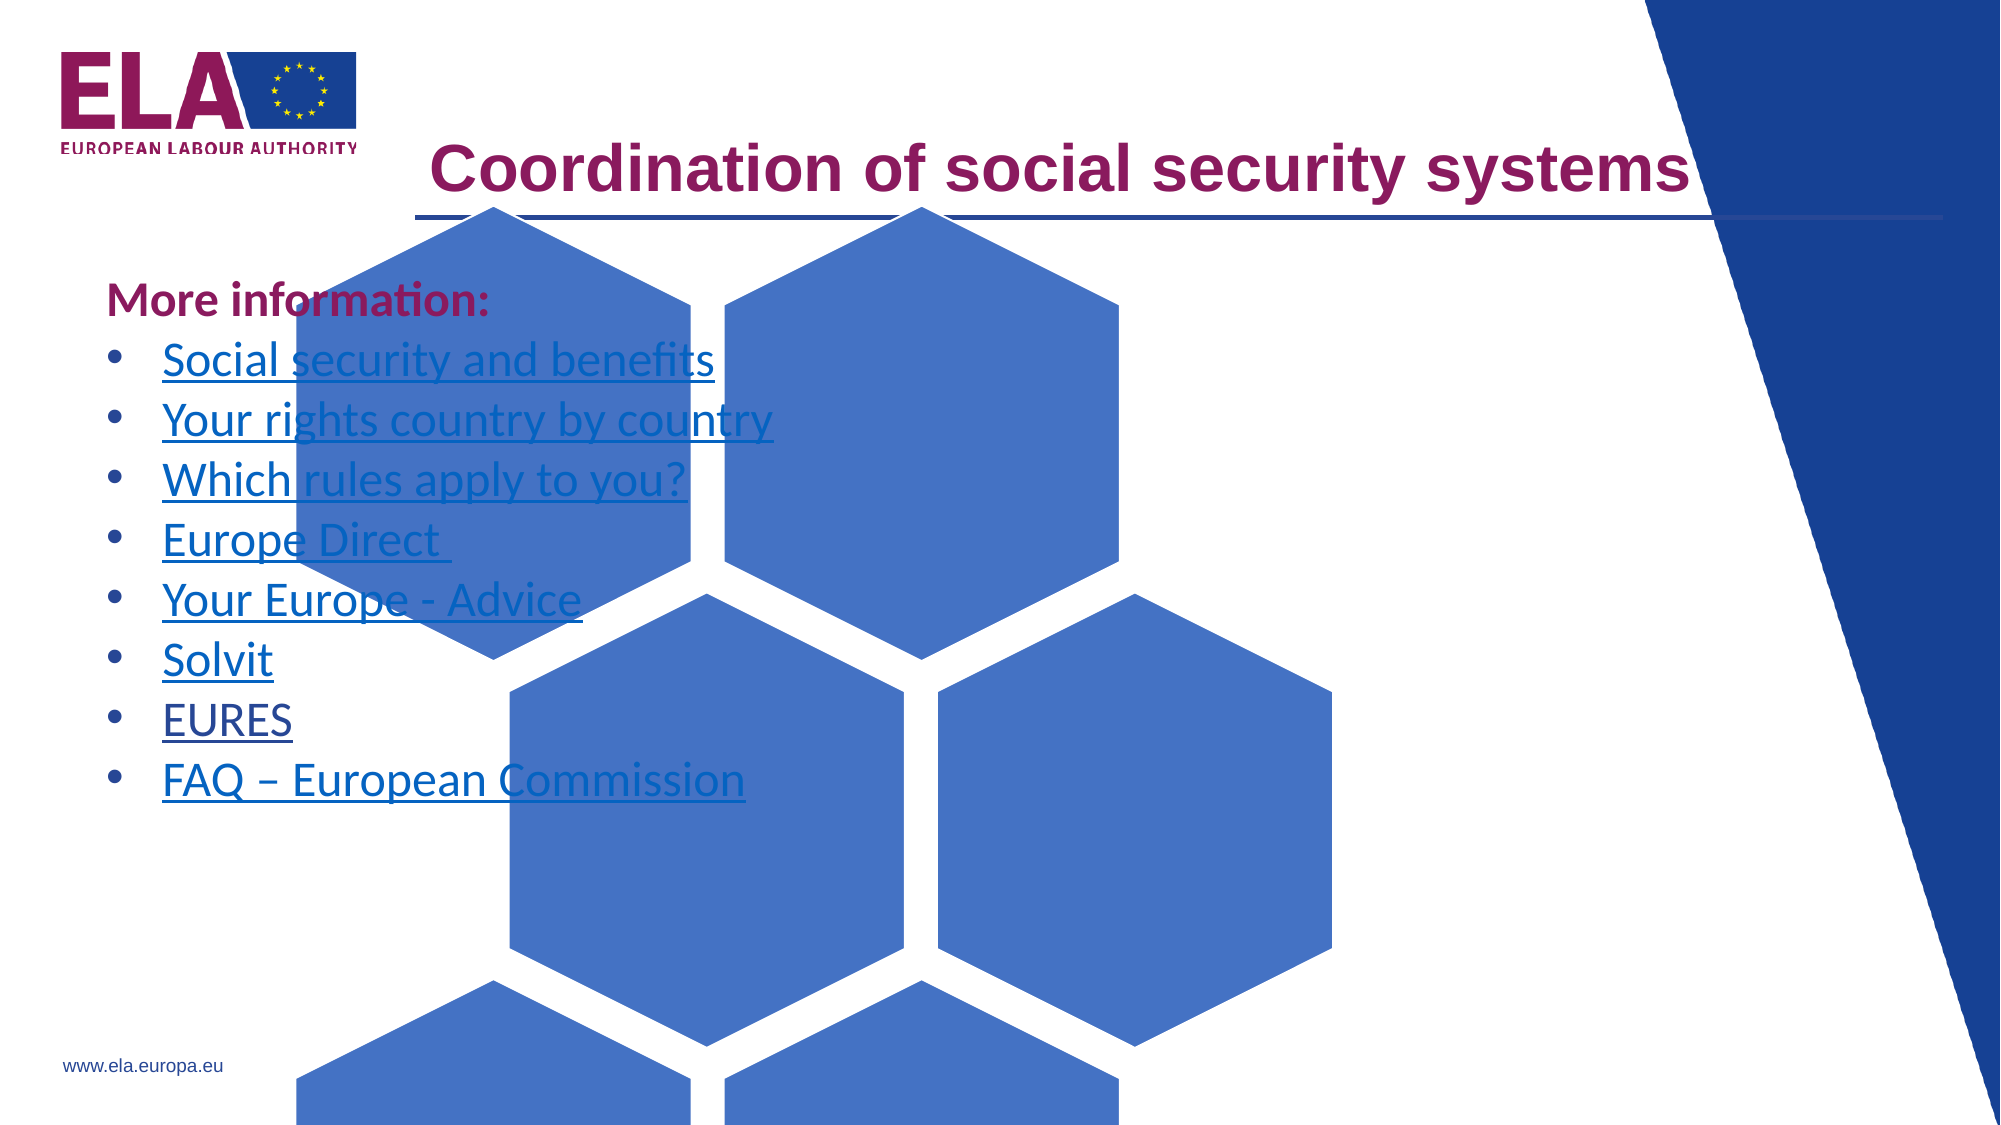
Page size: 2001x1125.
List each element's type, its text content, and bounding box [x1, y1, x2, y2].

text_box [589, 251, 732, 259]
text_box [528, 994, 732, 1052]
text_box Coordination of social security systems [415, 117, 1808, 217]
text_box [90, 251, 459, 1052]
text_box More information: Social security and benefits Your rights country by country Which rules apply to you? Europe Direct Your Europe - Advice Solvit EURES FAQ – European Commission [91, 259, 1808, 994]
